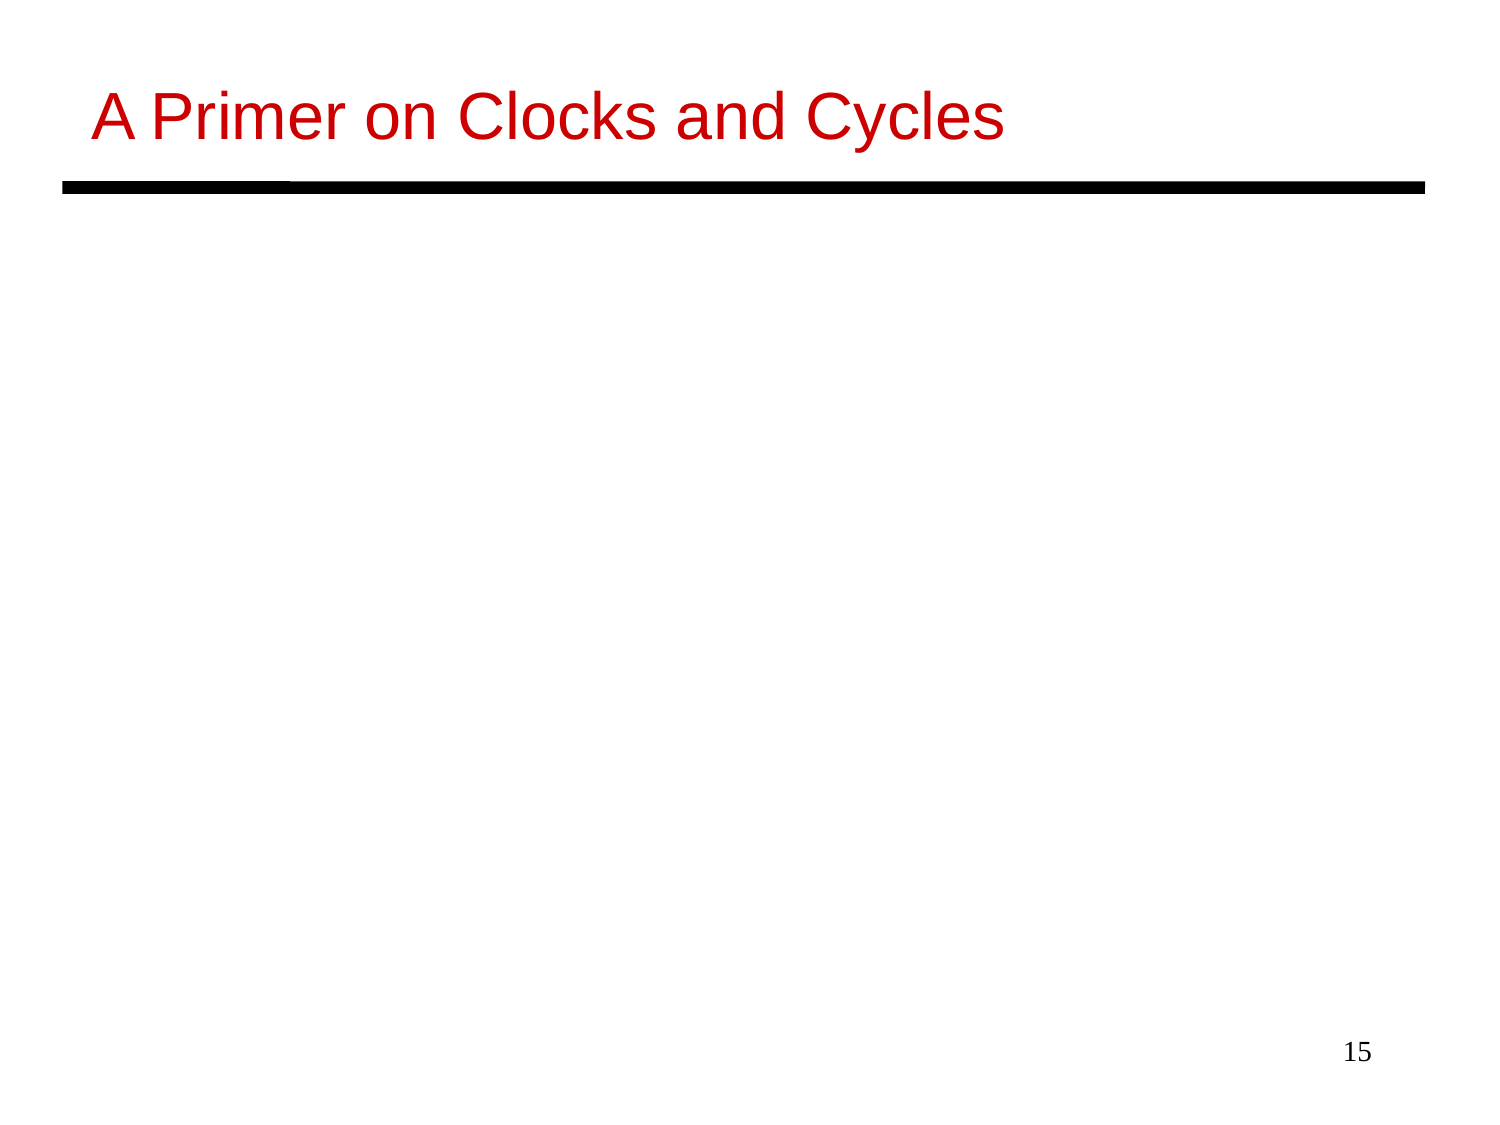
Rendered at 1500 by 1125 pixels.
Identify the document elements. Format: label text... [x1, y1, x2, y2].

slide_number 15 [1074, 1025, 1388, 1100]
text_box A Primer on Clocks and Cycles [76, 65, 1022, 160]
